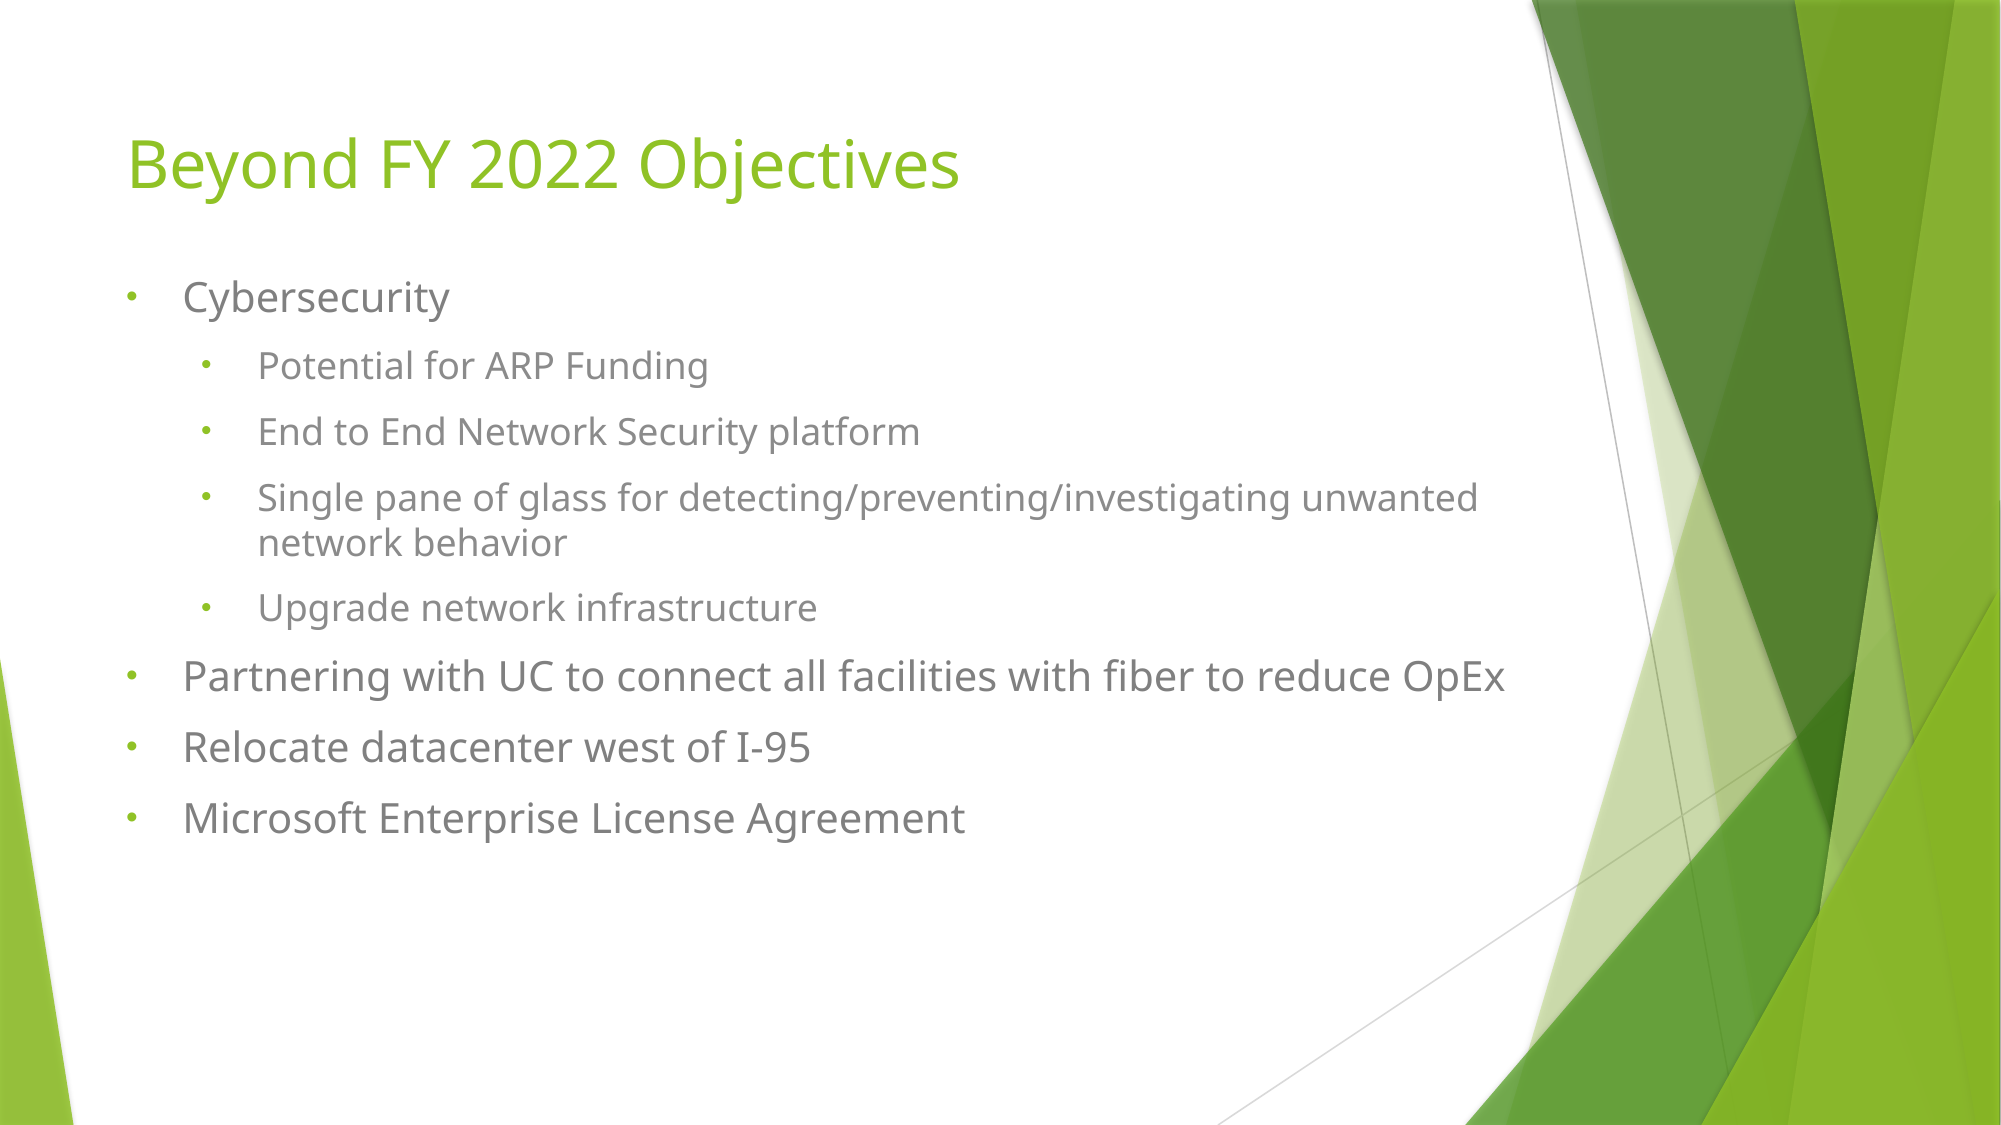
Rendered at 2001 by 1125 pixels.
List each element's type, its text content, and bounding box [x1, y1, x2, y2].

list Cybersecurity Potential for ARP Funding End to End Network Security platform Single pane of glass for detecting/preventing/investigating unwanted network behavior Upgrade network infrastructure Partnering with UC to connect all facilities with fiber to reduce OpEx Relocate datacenter west of I-95 Microsoft Enterprise License Agreement [111, 263, 1522, 1012]
title Beyond FY 2022 Objectives [111, 113, 1522, 263]
